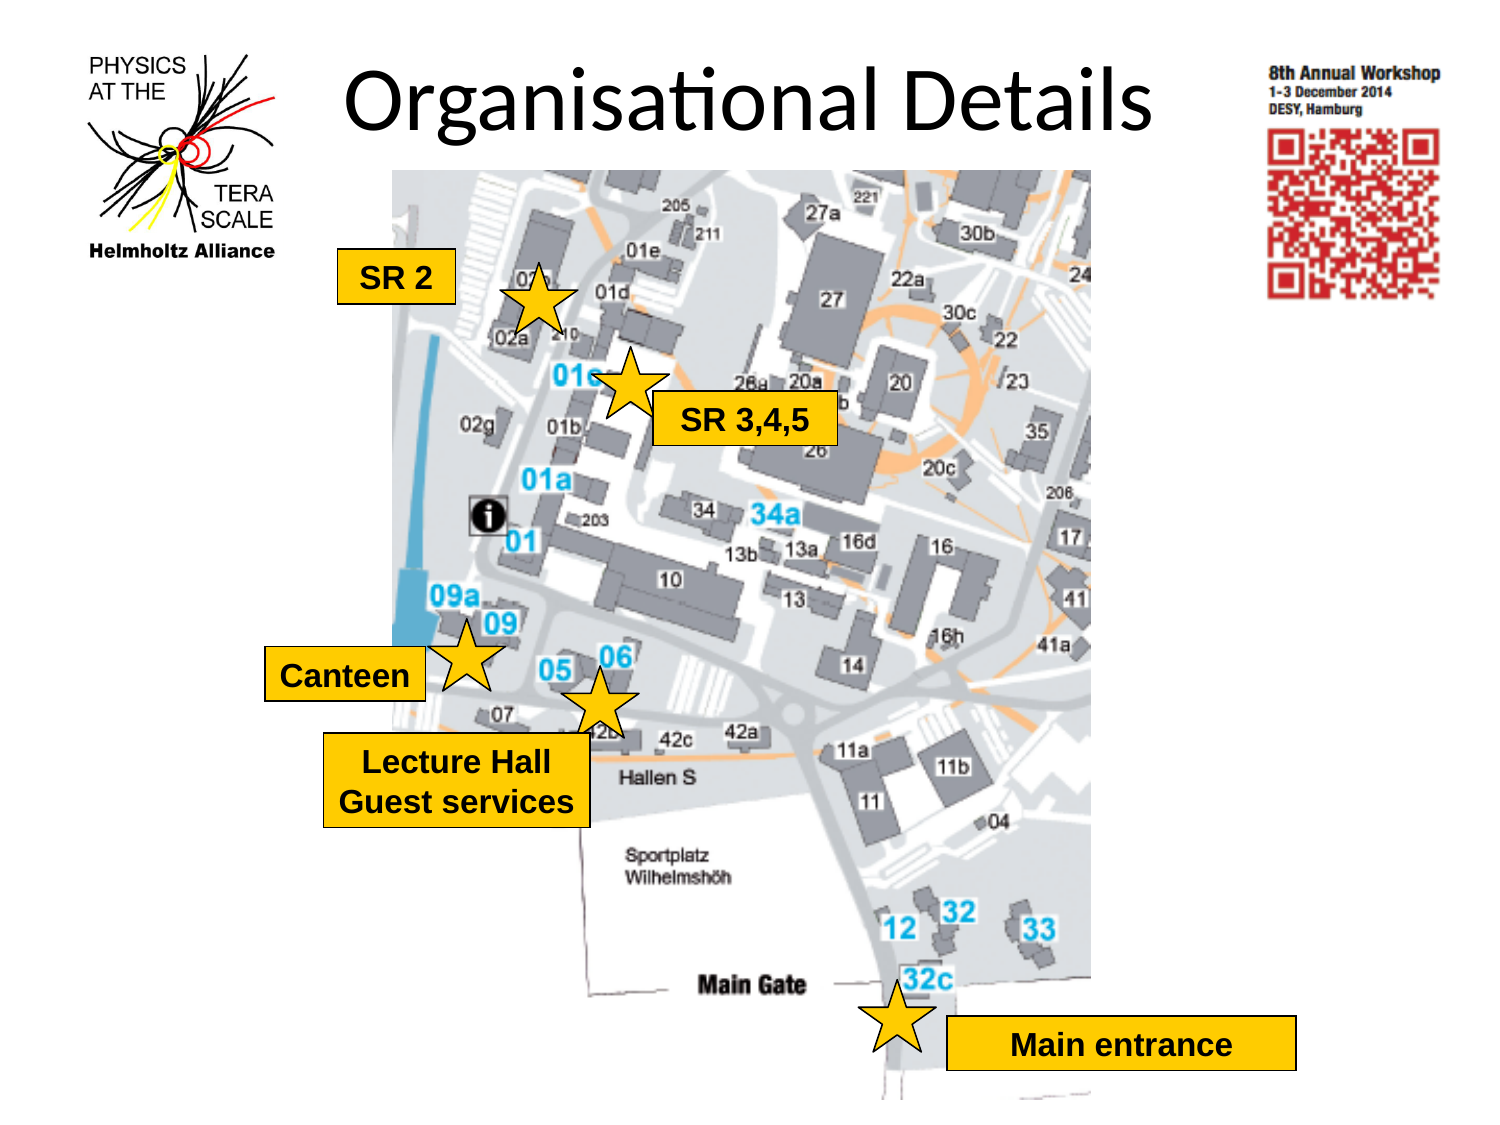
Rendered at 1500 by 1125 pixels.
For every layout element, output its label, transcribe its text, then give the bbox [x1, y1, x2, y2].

title Organisational Details [75, 0, 1425, 169]
picture [74, 49, 288, 263]
picture [1255, 55, 1457, 312]
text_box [263, 170, 1297, 1101]
